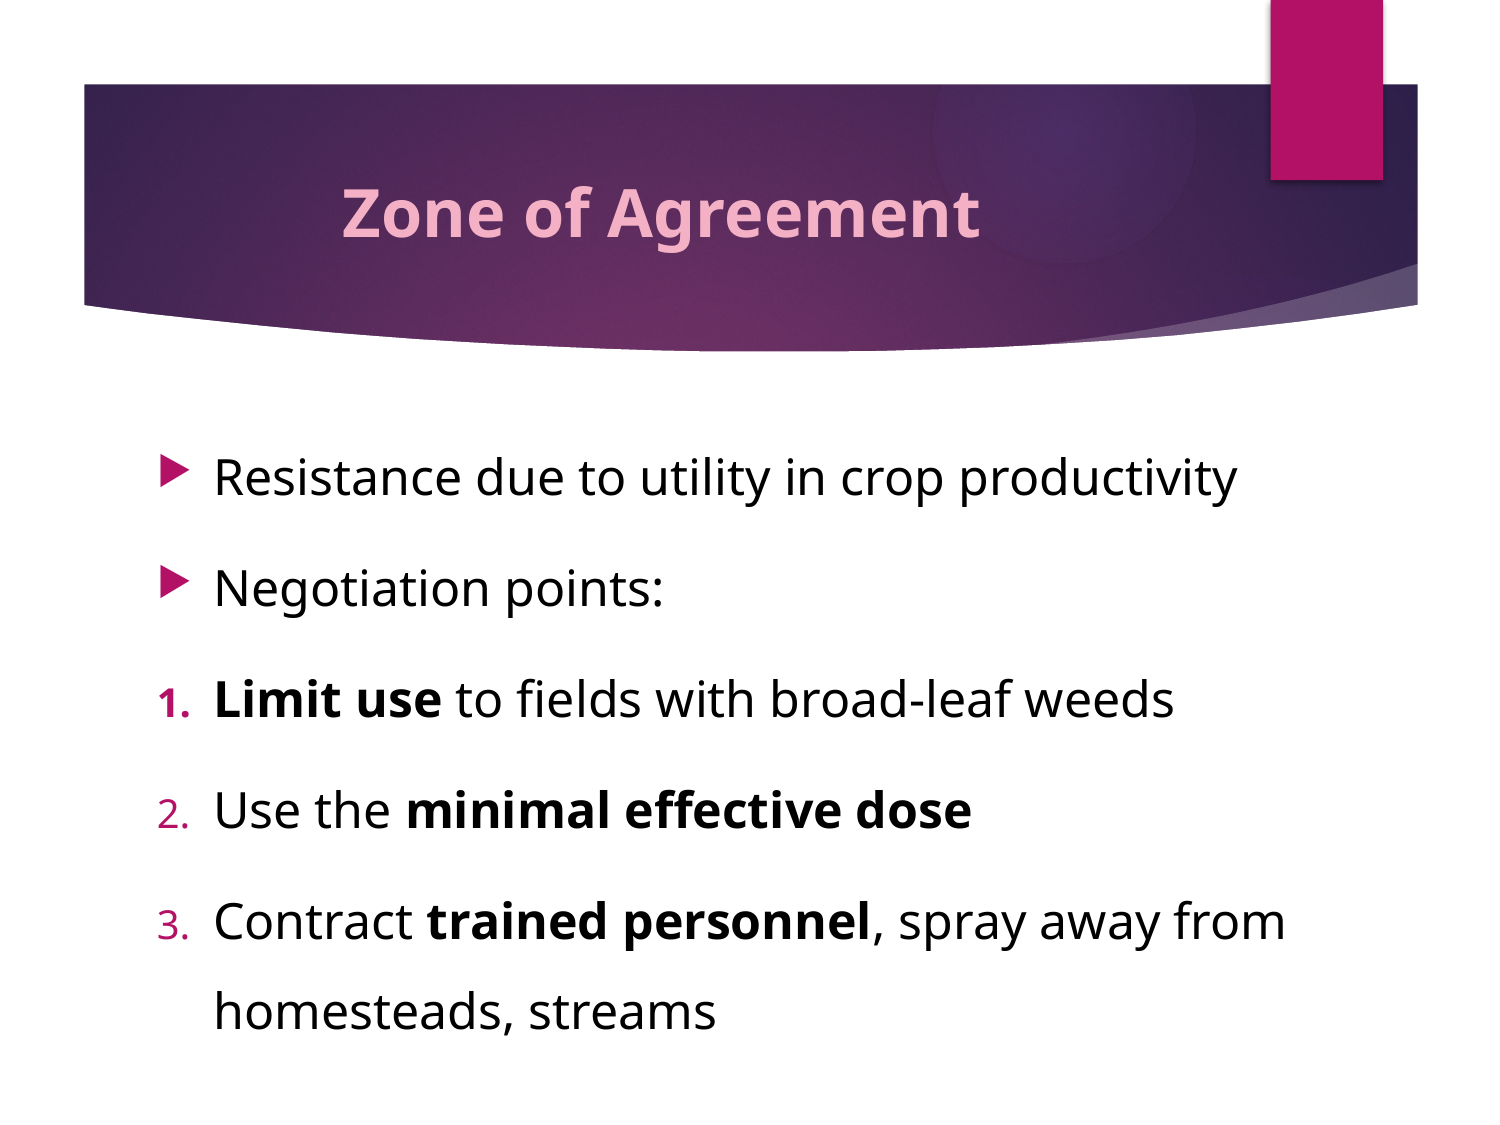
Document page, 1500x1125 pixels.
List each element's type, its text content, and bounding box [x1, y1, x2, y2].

title Zone of Agreement [142, 152, 1183, 269]
list Resistance due to utility in crop productivity Negotiation points: Limit use to fields with broad-leaf weeds Use the minimal effective dose Contract trained personnel, spray away from homesteads, streams [141, 408, 1384, 1105]
